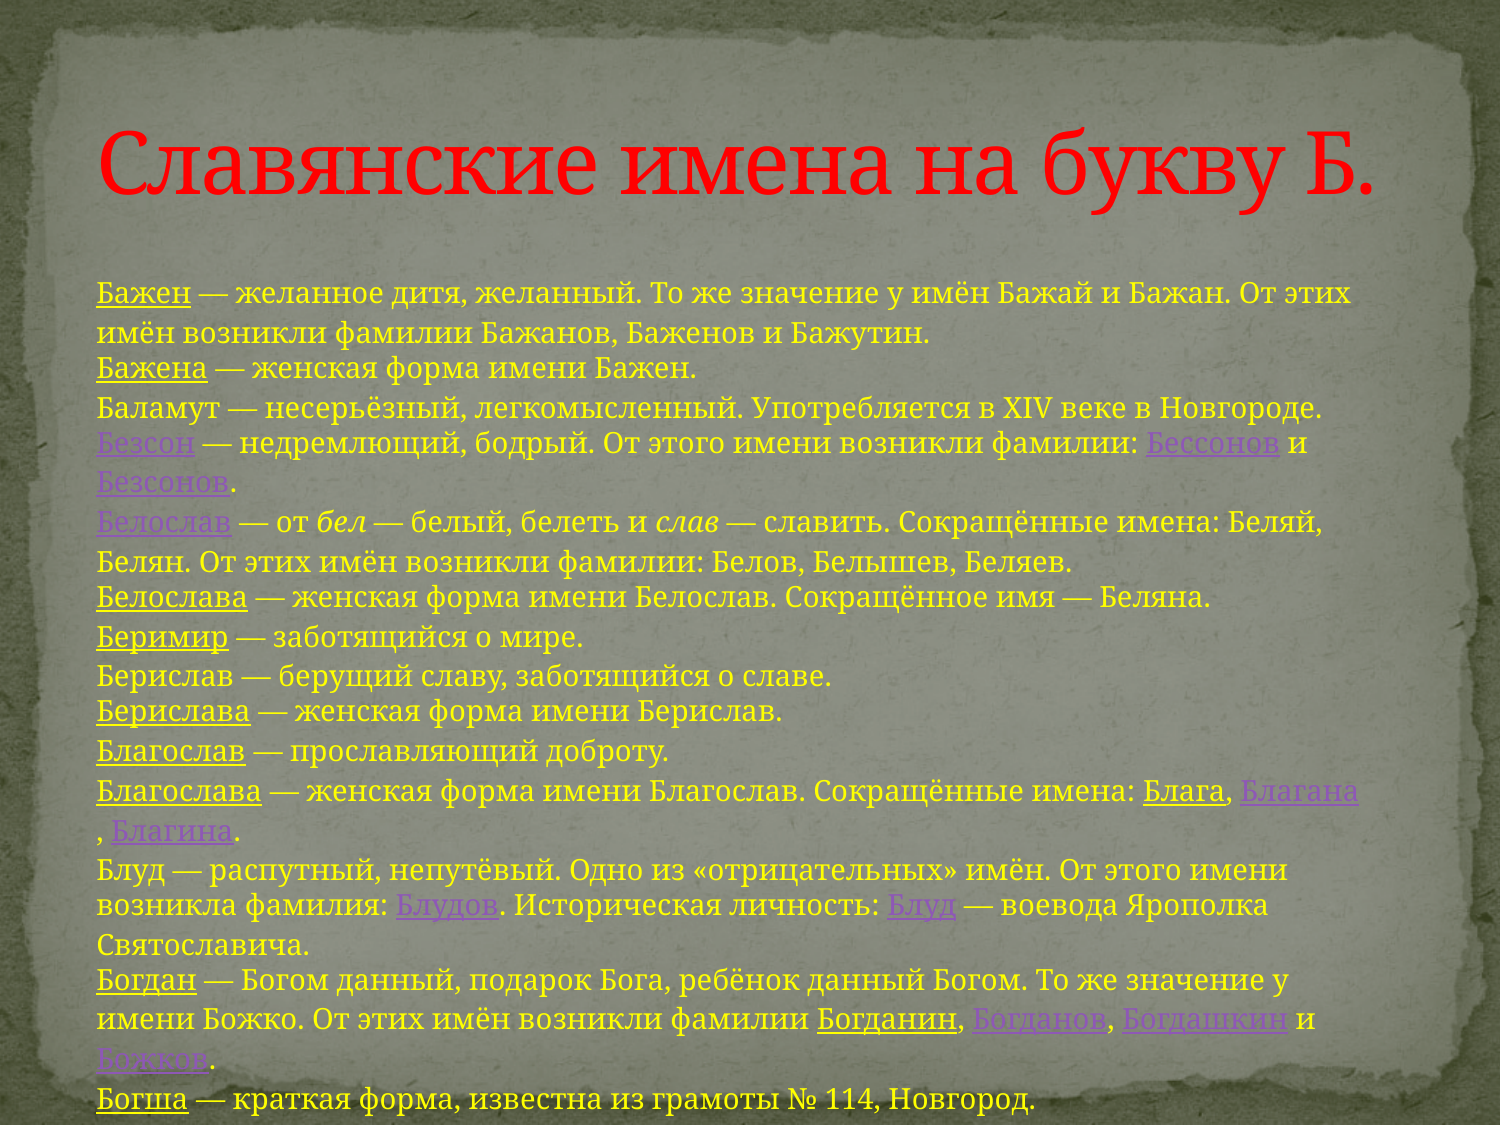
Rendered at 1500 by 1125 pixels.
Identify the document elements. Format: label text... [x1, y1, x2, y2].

title Славянские имена на букву Б. [81, 19, 1432, 220]
text_box Бажен — желанное дитя, желанный. То же значение у имён Бажай и Бажан. От этих имён возникли фамилии Бажанов, Баженов и Бажутин. Бажена — женская форма имени Бажен. Баламут — несерьёзный, легкомысленный. Употребляется в XIV веке в Новгороде. Безсон — недремлющий, бодрый. От этого имени возникли фамилии: Бессонов и Безсонов. Белослав — от бел — белый, белеть и слав — славить. Сокращённые имена: Беляй, Белян. От этих имён возникли фамилии: Белов, Белышев, Беляев. Белослава — женская форма имени Белослав. Сокращённое имя — Беляна. Беримир — заботящийся о мире. Берислав — берущий славу, заботящийся о славе. Берислава — женская форма имени Берислав. Благослав — прославляющий доброту. Благослава — женская форма имени Благослав. Сокращённые имена: Блага, Благана, Благина. Блуд — распутный, непутёвый. Одно из «отрицательных» имён. От этого имени возникла фамилия: Блудов. Историческая личность: Блуд — воевода Ярополка Святославича. Богдан — Богом данный, подарок Бога, ребёнок данный Богом. То же значение у имени Божко. От этих имён возникли фамилии Богданин, Богданов, Богдашкин и Божков. Богша — краткая форма, известна из грамоты № 114, Новгород. Богдана — женская форма имени Богдан. Богомил — Божидар — подаренный Богом, милый Богу. То же значение у имени Богумил. [81, 267, 1381, 1125]
